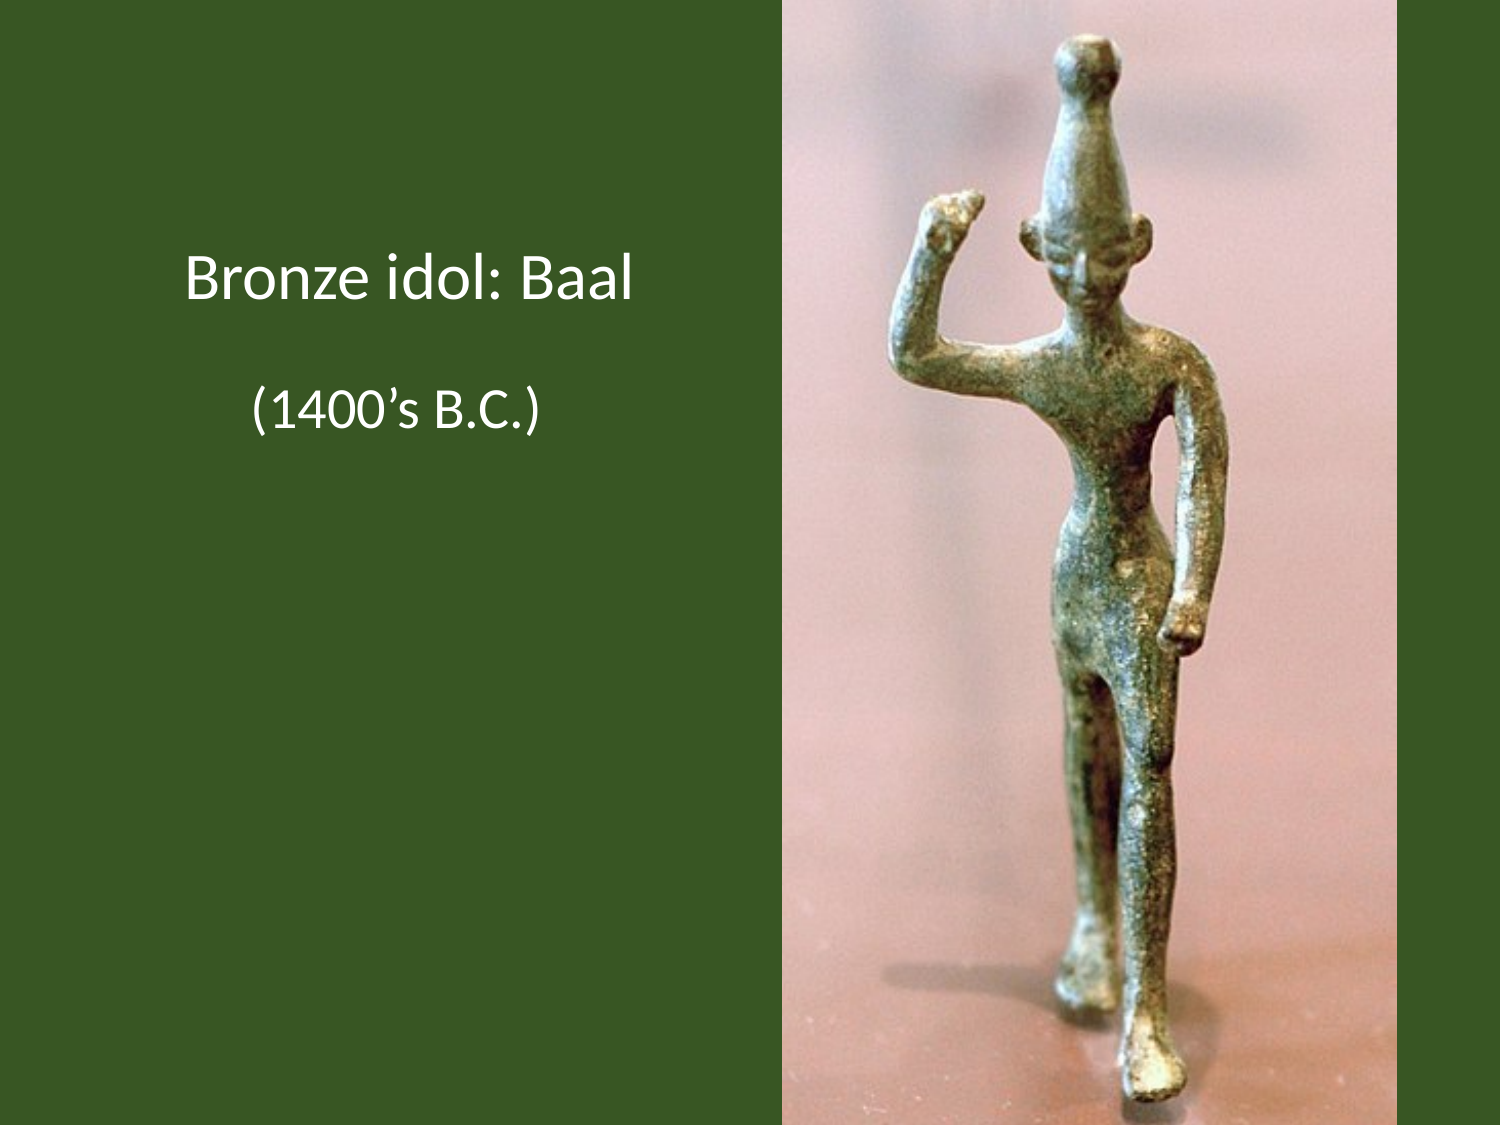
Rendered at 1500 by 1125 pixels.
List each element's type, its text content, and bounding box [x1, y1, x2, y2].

picture [782, 0, 1397, 1125]
list Bronze idol: Baal (1400’s B.C.) [103, 59, 782, 1014]
